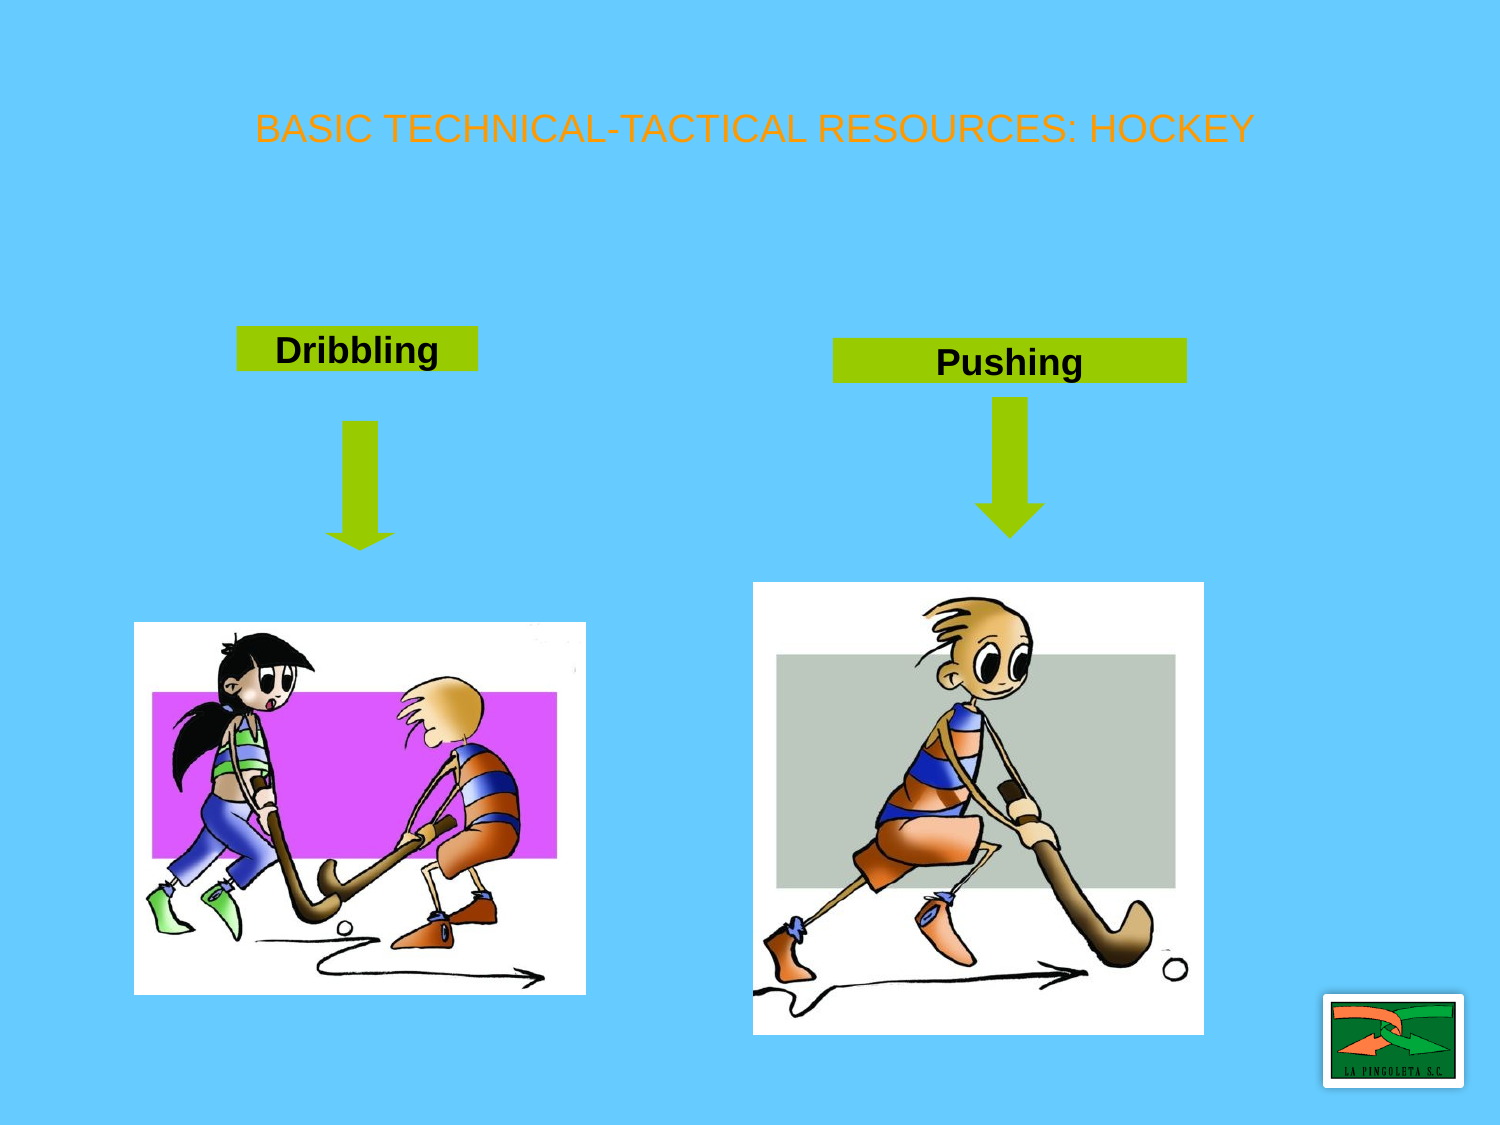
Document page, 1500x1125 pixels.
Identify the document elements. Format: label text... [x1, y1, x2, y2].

text_box [974, 397, 1046, 539]
picture [134, 622, 586, 995]
text_box [324, 420, 396, 551]
picture [1328, 999, 1459, 1083]
picture [753, 582, 1205, 1035]
title BASIC TECHNICAL-TACTICAL RESOURCES: HOCKEY [74, 44, 1426, 209]
text_box Dribbling [236, 326, 479, 372]
text_box Pushing [832, 337, 1187, 383]
